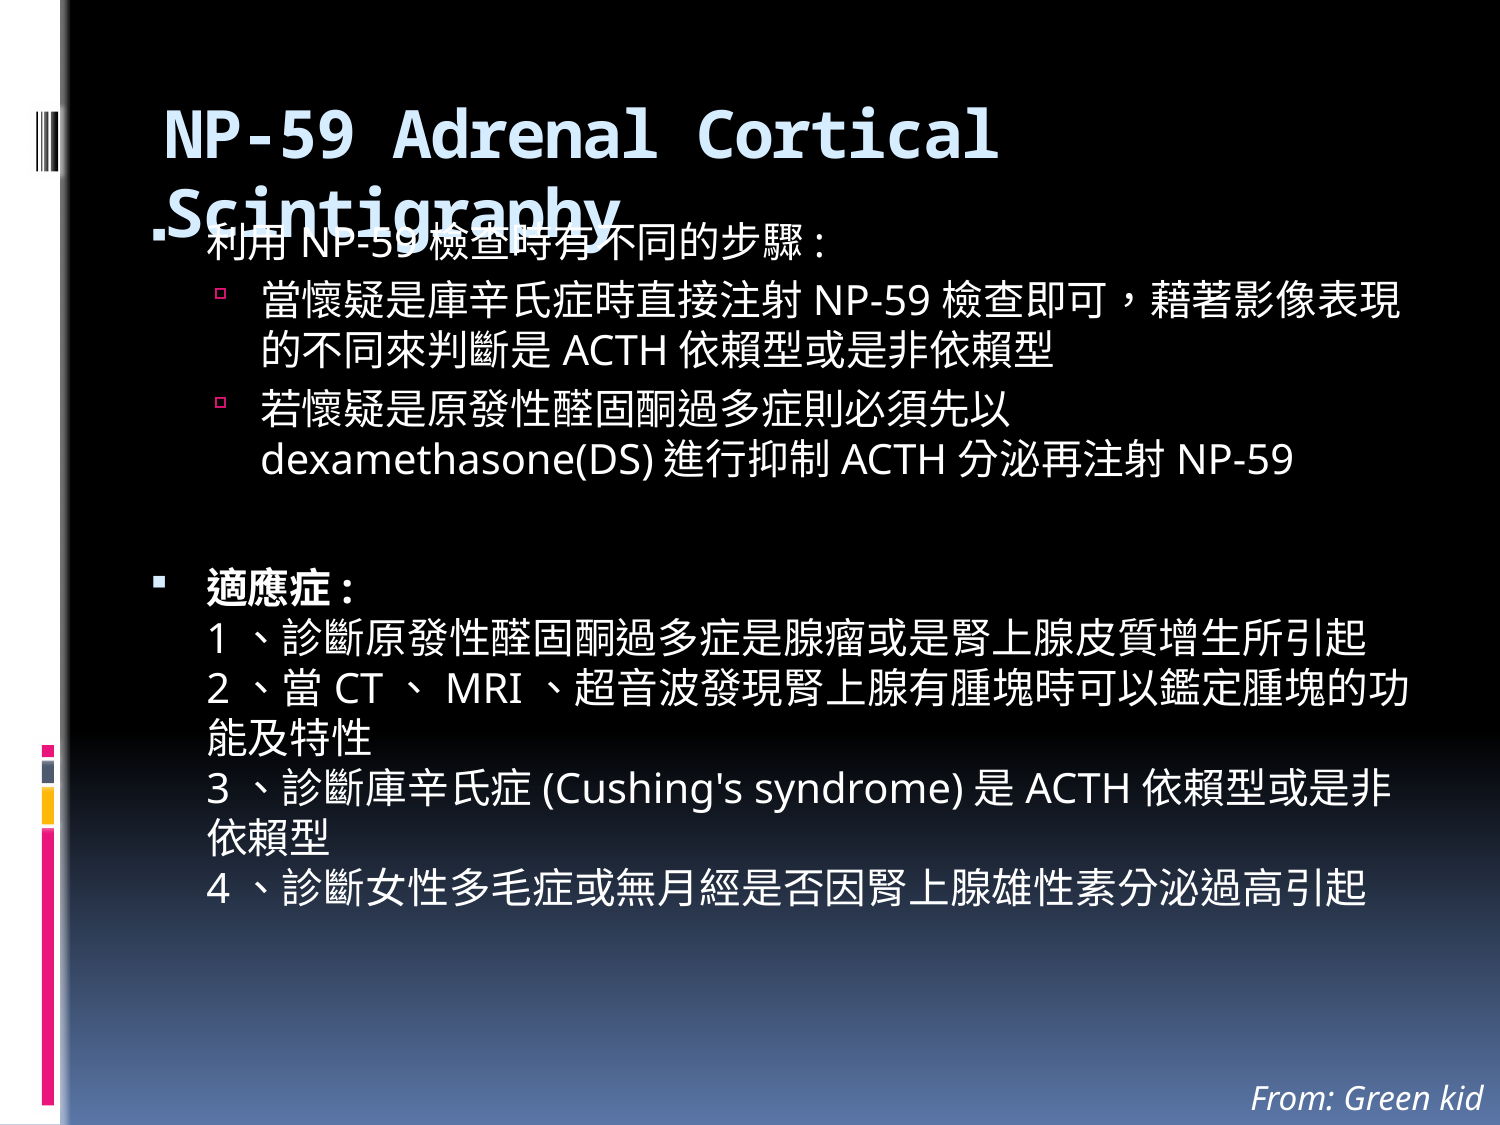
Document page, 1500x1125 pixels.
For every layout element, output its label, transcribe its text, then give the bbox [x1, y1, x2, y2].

list 利用NP-59檢查時有不同的步驟: 當懷疑是庫辛氏症時直接注射NP-59檢查即可，藉著影像表現的不同來判斷是ACTH依賴型或是非依賴型 若懷疑是原發性醛固酮過多症則必須先以dexamethasone(DS)進行抑制ACTH分泌再注射NP-59 適應症: 1、診斷原發性醛固酮過多症是腺瘤或是腎上腺皮質增生所引起 2、當CT、MRI、超音波發現腎上腺有腫塊時可以鑑定腫塊的功能及特性 3、診斷庫辛氏症(Cushing's syndrome)是ACTH依賴型或是非依賴型 4、診斷女性多毛症或無月經是否因腎上腺雄性素分泌過高引起 [123, 208, 1425, 1043]
title NP-59 Adrenal Cortical Scintigraphy [150, 83, 1425, 208]
text_box From: Green kid [1235, 1069, 1499, 1125]
